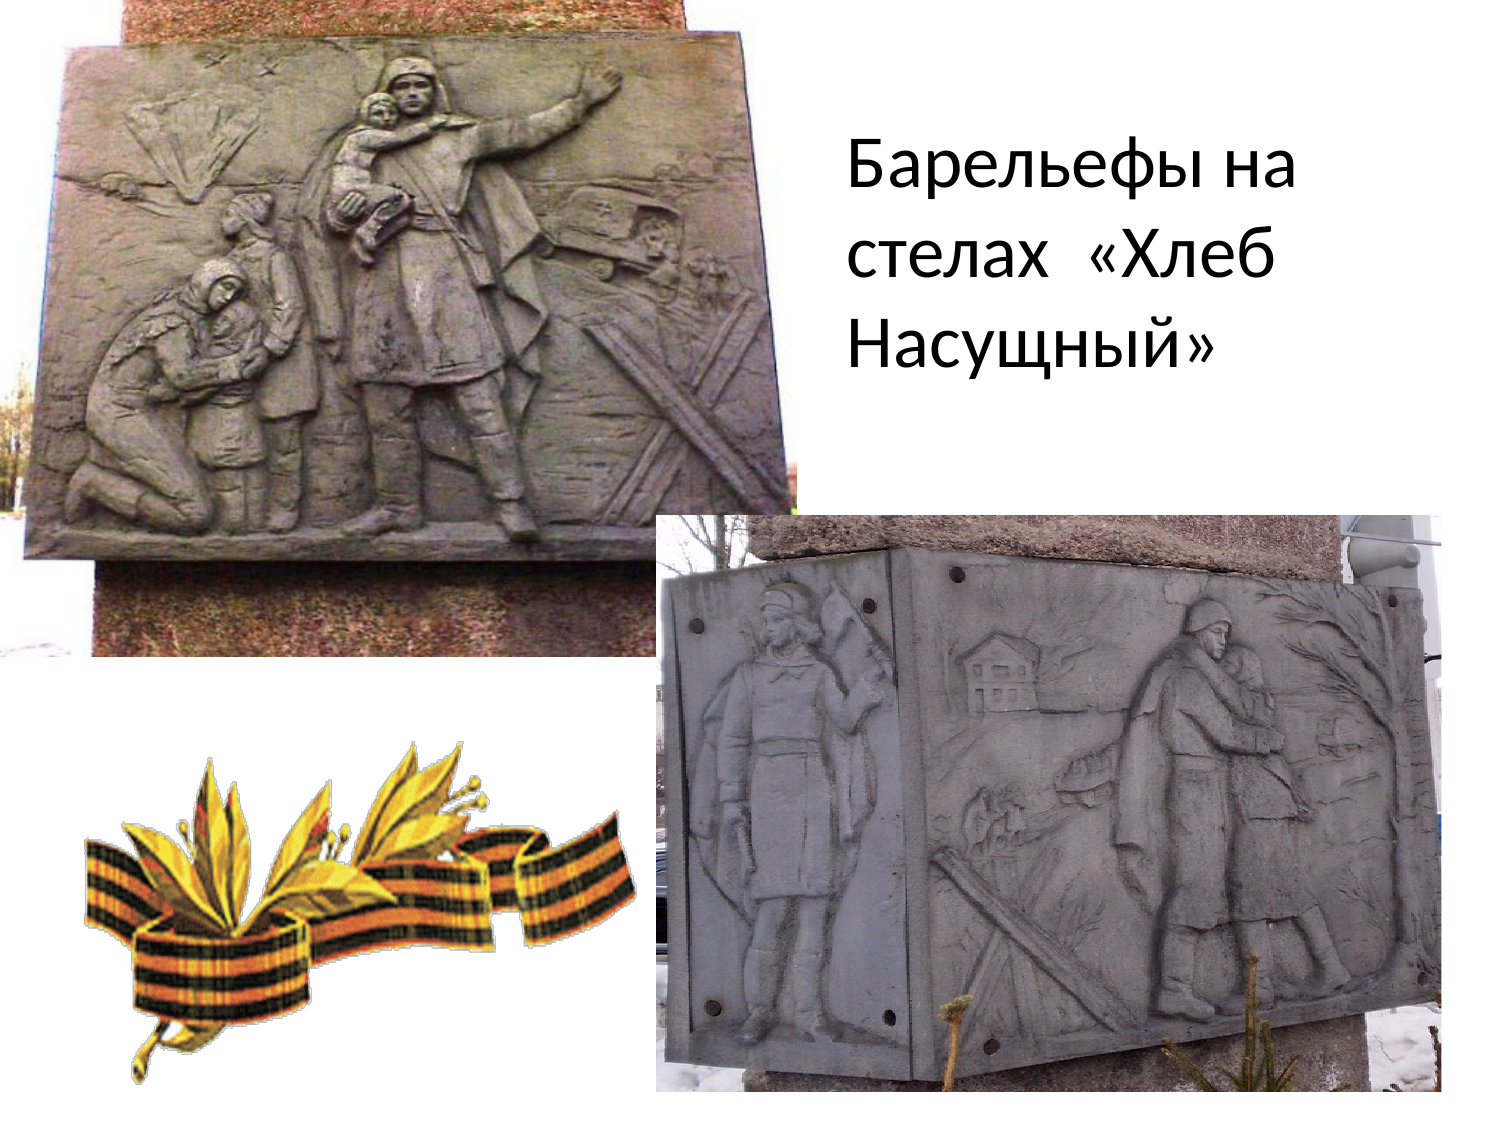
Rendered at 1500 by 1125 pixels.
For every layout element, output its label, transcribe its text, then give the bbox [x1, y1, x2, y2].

picture [0, 0, 1442, 1125]
text_box Барельефы на стелах «Хлеб Насущный» [832, 105, 1336, 391]
